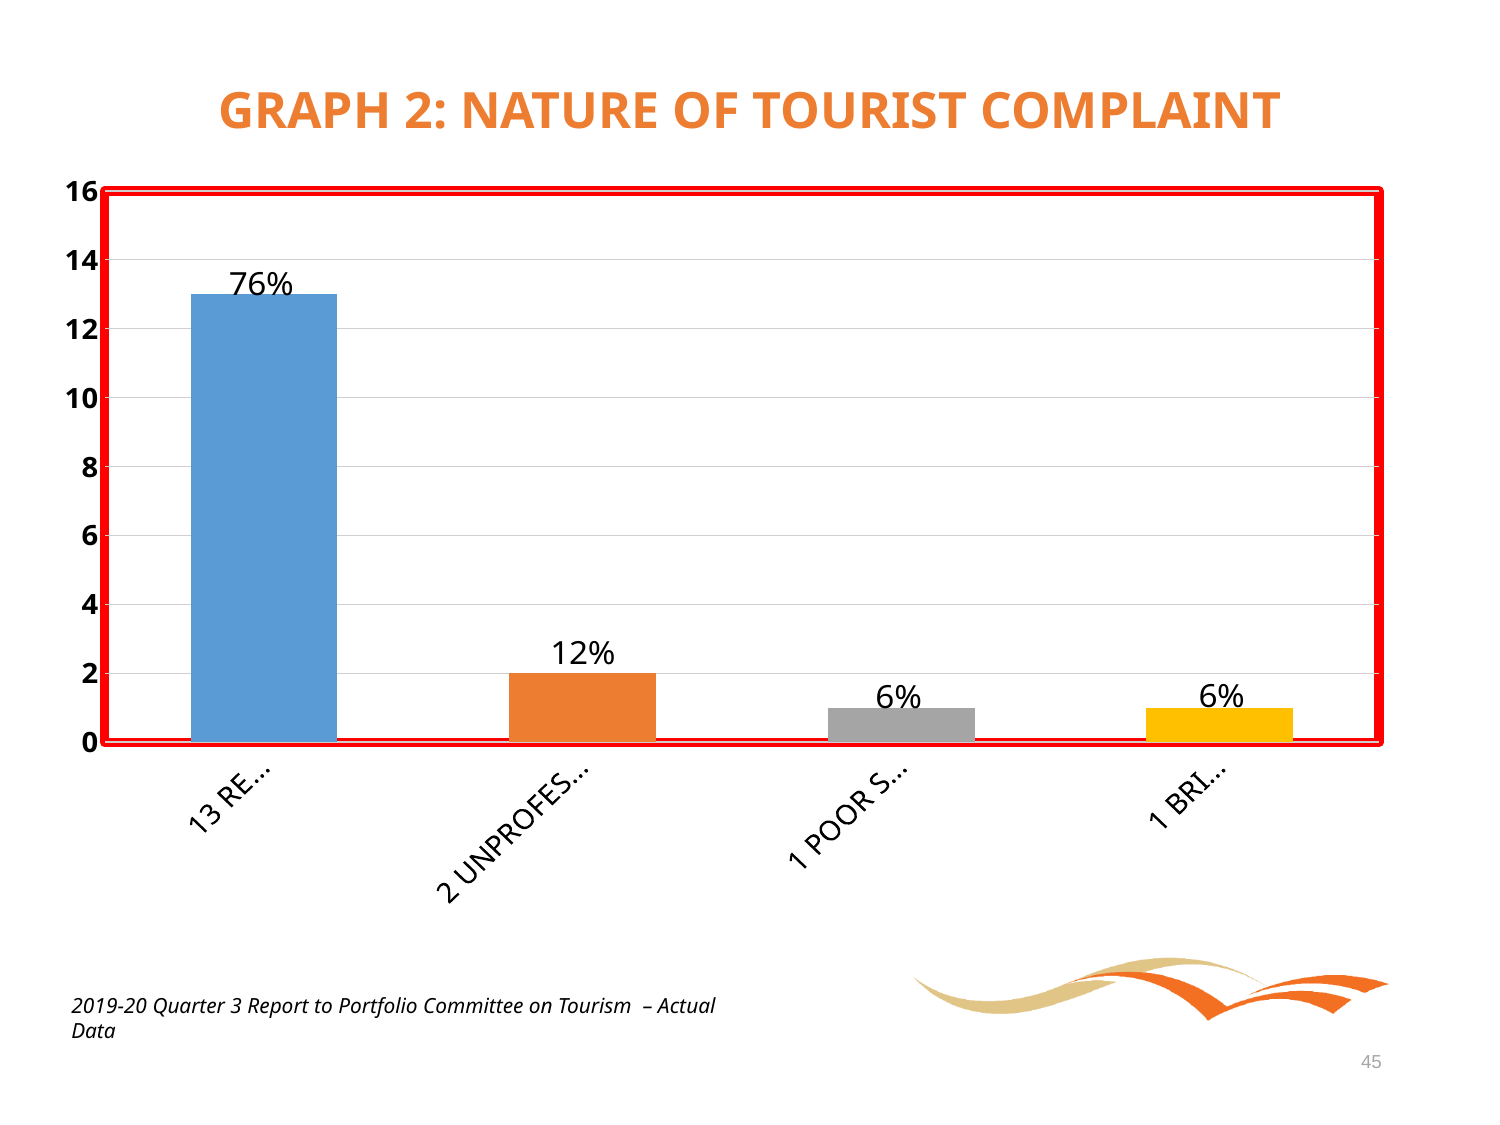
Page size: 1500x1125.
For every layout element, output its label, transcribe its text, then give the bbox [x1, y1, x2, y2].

slide_number 45 [1216, 1042, 1397, 1103]
footer 2019-20 Quarter 3 Report to Portfolio Committee on Tourism – Actual Data [56, 985, 750, 1046]
chart [56, 170, 1397, 912]
picture [904, 949, 1397, 1034]
title GRAPH 2: NATURE OF TOURIST COMPLAINT [103, 53, 1397, 170]
